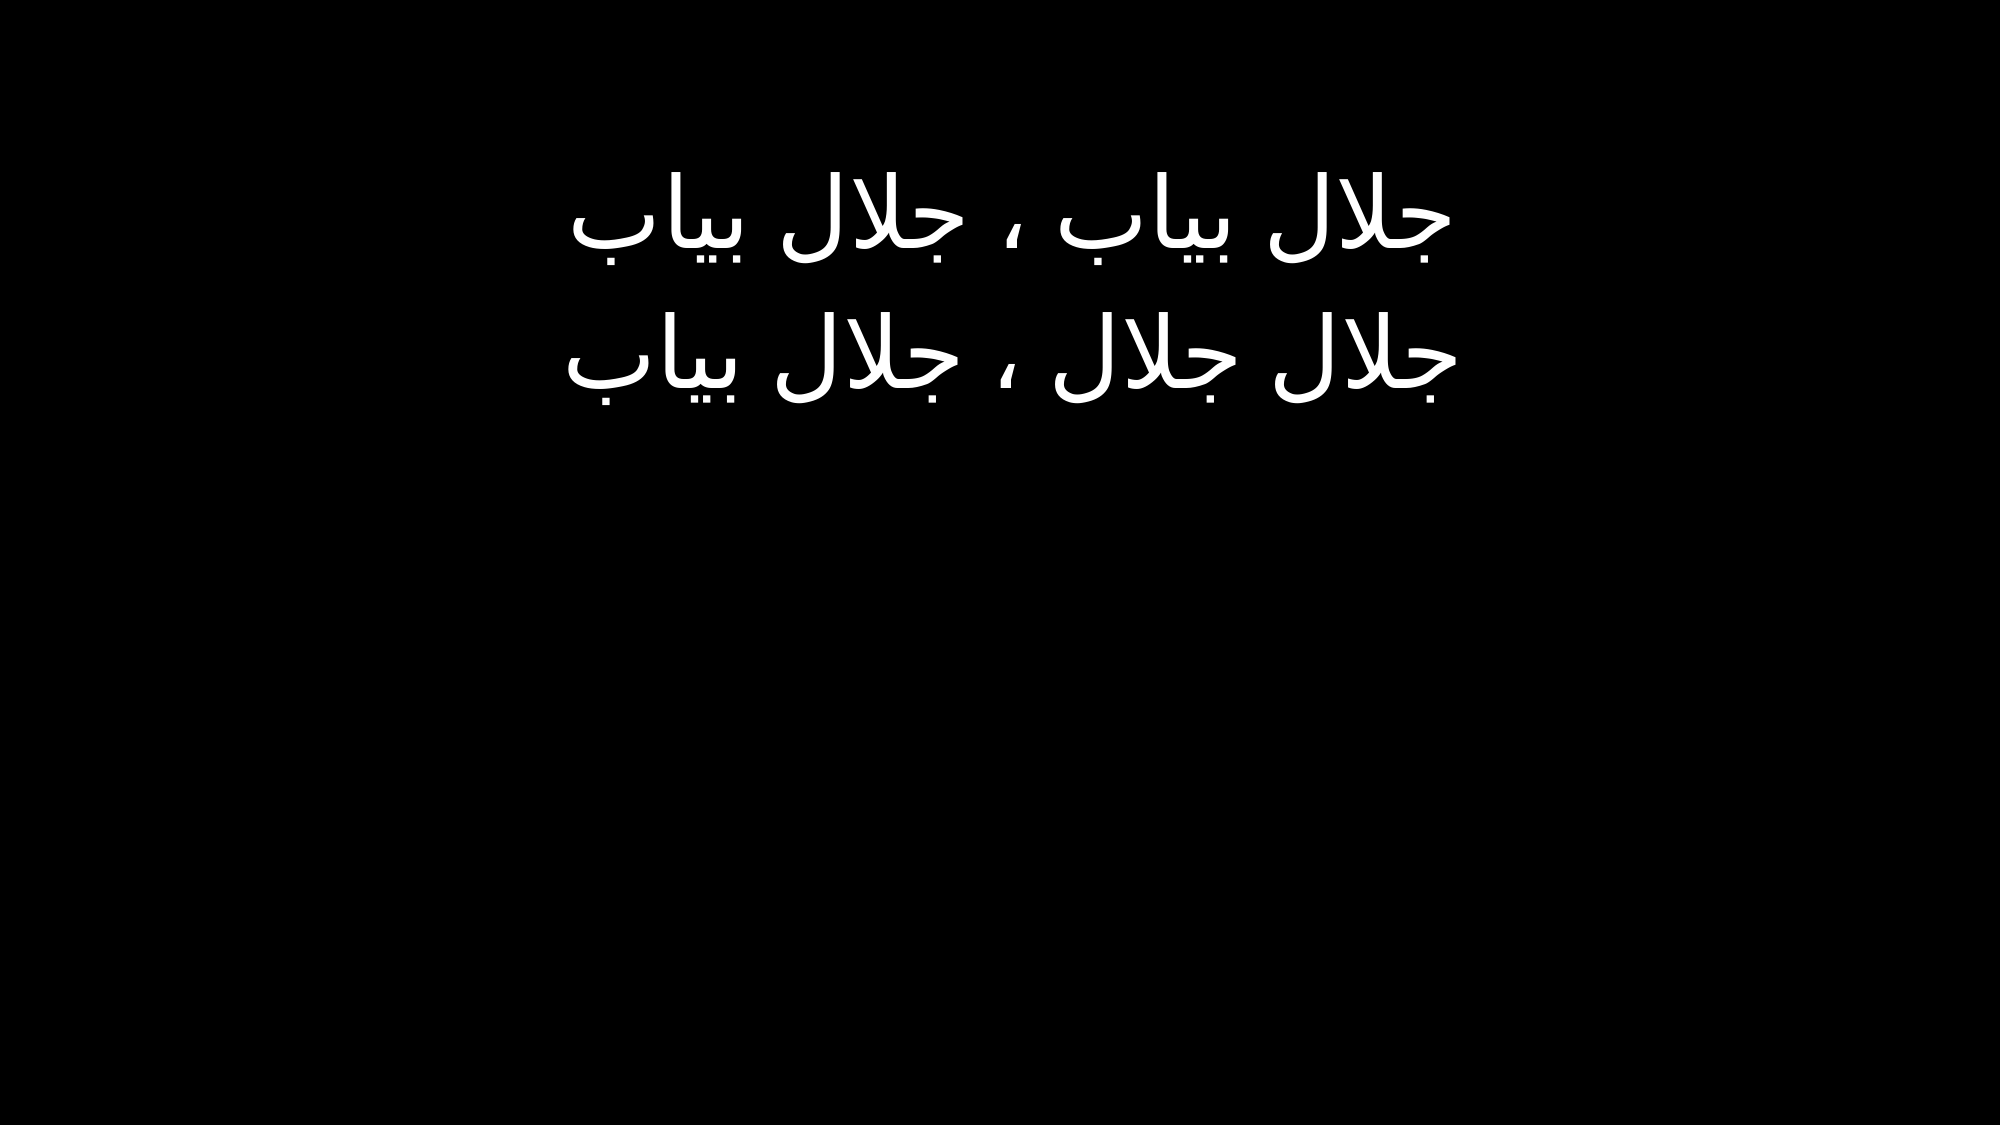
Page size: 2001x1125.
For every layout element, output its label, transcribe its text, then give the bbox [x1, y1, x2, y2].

list جلال بياب ، جلال بياب جلال جلال ، جلال بياب [0, 0, 2000, 653]
